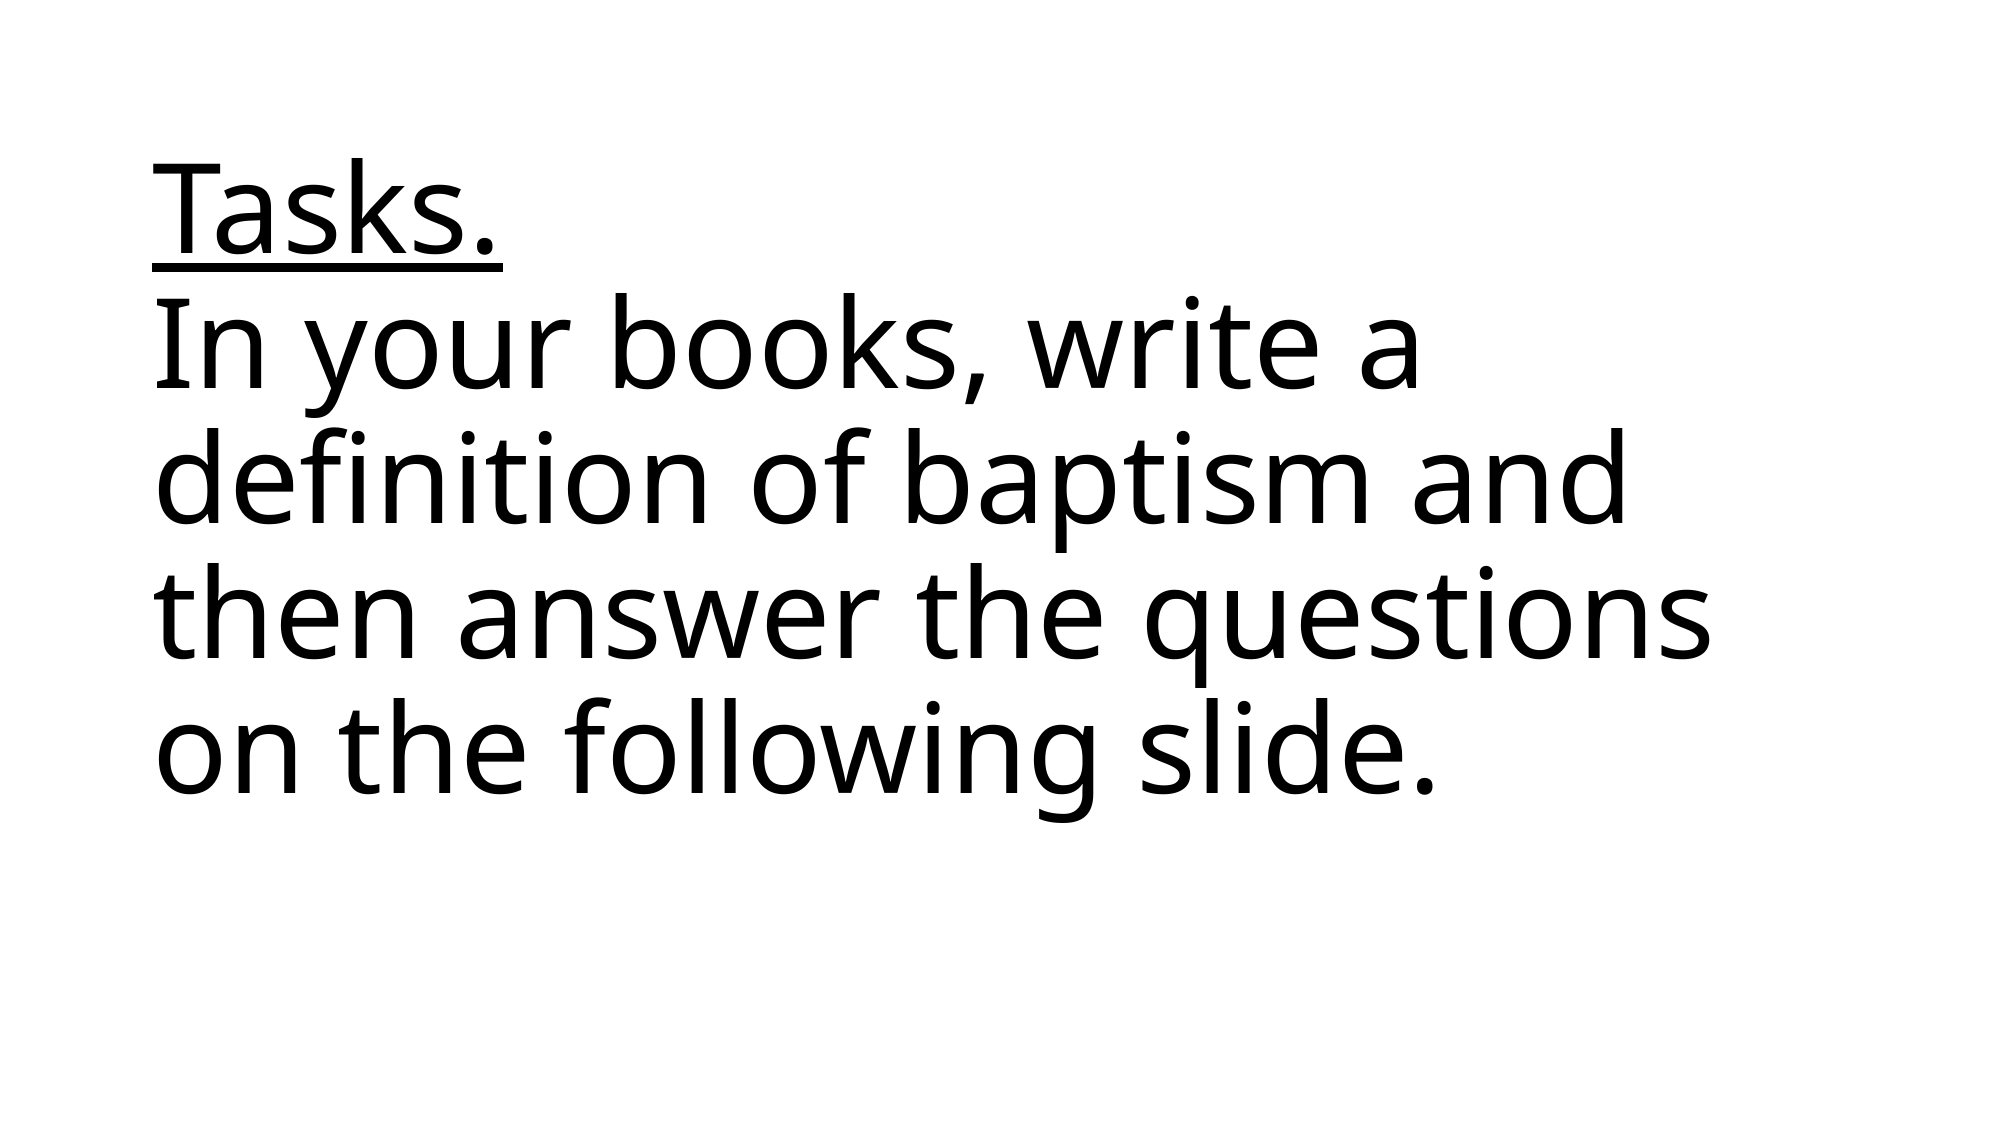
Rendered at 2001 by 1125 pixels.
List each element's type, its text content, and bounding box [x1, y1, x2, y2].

title Tasks. In your books, write a definition of baptism and then answer the questions on the following slide. [137, 59, 1863, 278]
